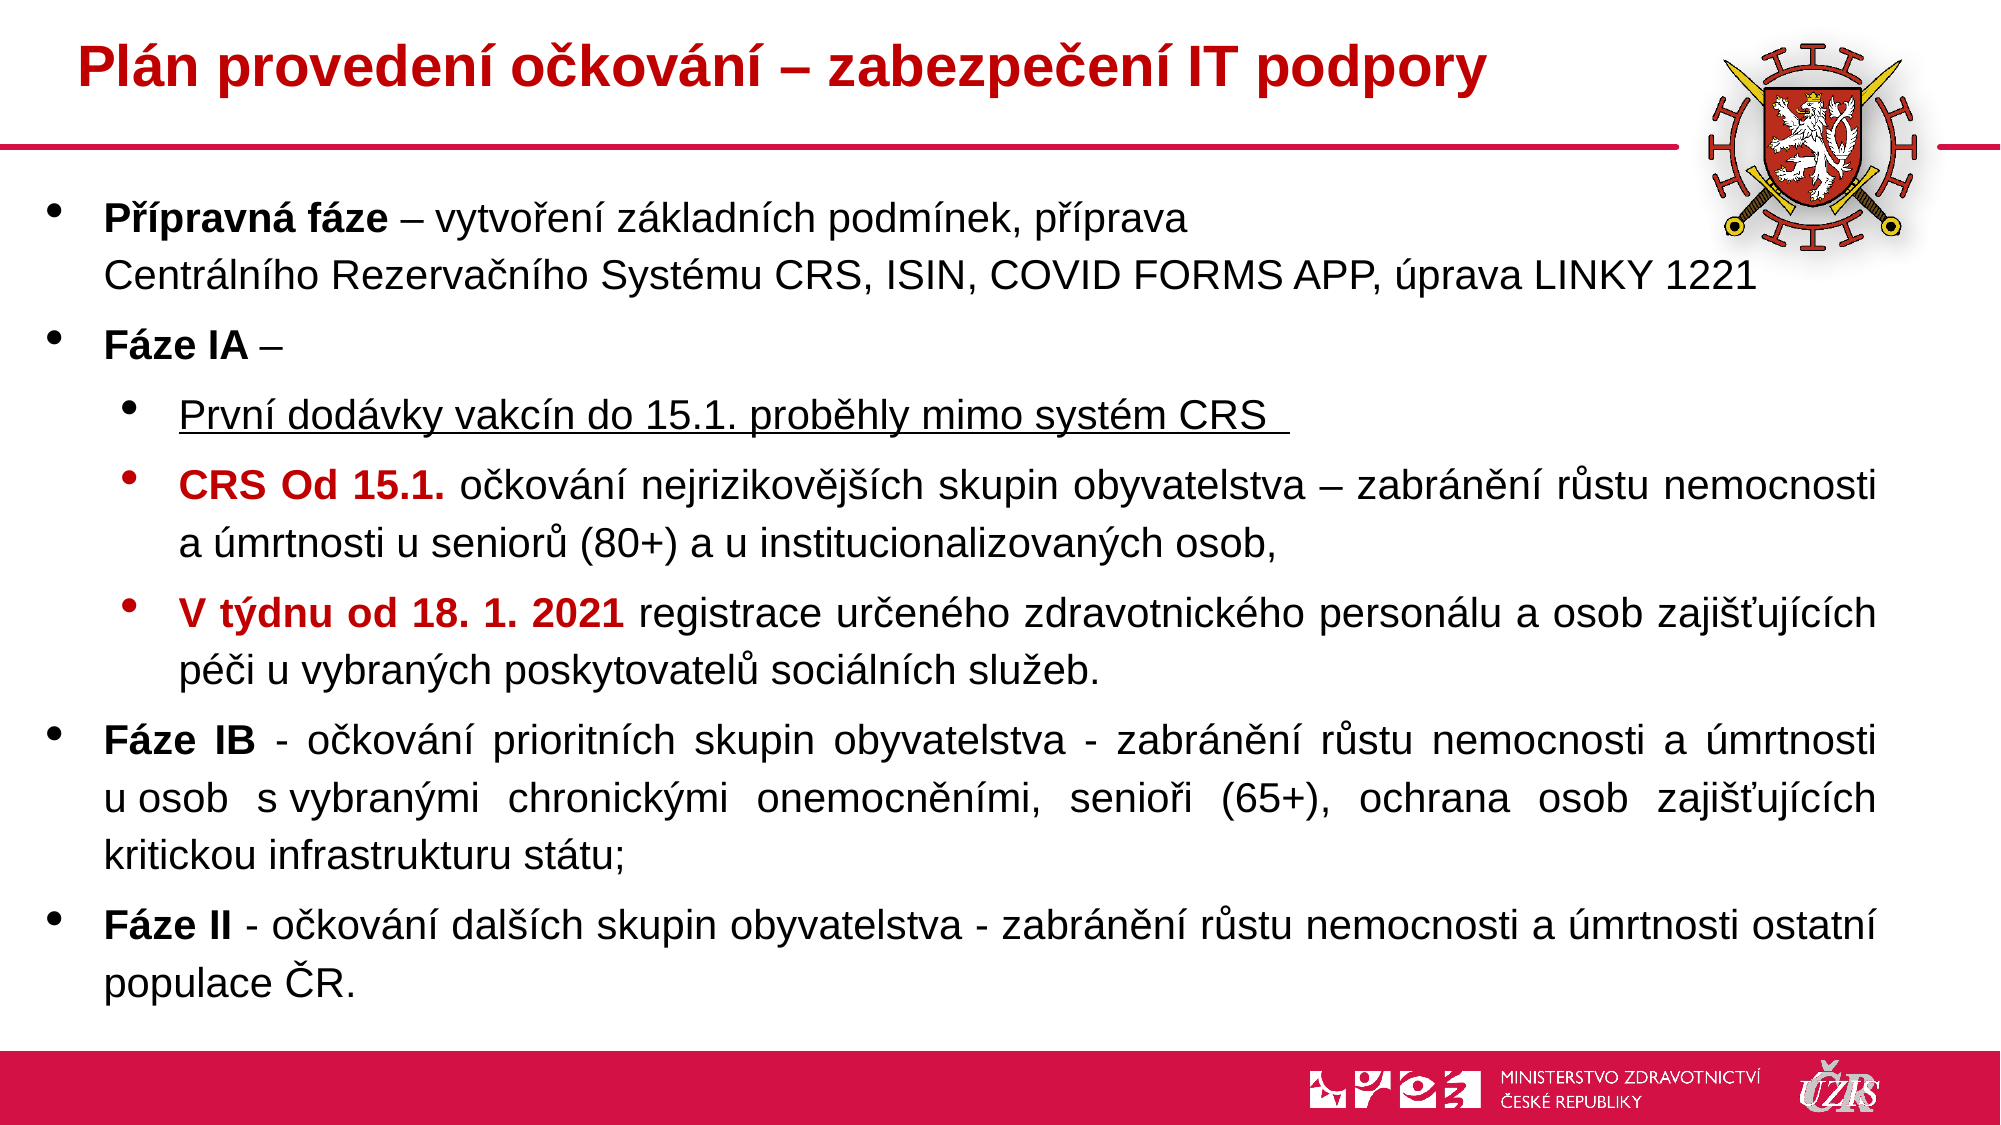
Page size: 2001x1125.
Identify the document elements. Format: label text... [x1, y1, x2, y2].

title Plán provedení očkování – zabezpečení IT podpory [62, 0, 1694, 143]
picture [1778, 1050, 1901, 1125]
text_box Přípravná fáze – vytvoření základních podmínek, příprava Centrálního Rezervačního Systému CRS, ISIN, COVID FORMS APP, úprava LINKY 1221 Fáze IA – První dodávky vakcín do 15.1. proběhly mimo systém CRS CRS Od 15.1. očkování nejrizikovějších skupin obyvatelstva – zabránění růstu nemocnosti a úmrtnosti u seniorů (80+) a u institucionalizovaných osob, V týdnu od 18. 1. 2021 registrace určeného zdravotnického personálu a osob zajišťujících péči u vybraných poskytovatelů sociálních služeb. Fáze IB - očkování prioritních skupin obyvatelstva - zabránění růstu nemocnosti a úmrtnosti u osob s vybranými chronickými onemocněními, senioři (65+), ochrana osob zajišťujících kritickou infrastrukturu státu; Fáze II - očkování dalších skupin obyvatelstva - zabránění růstu nemocnosti a úmrtnosti ostatní populace ČR. [32, 175, 1893, 1014]
picture [1308, 1068, 1762, 1108]
picture [1702, 37, 1923, 257]
